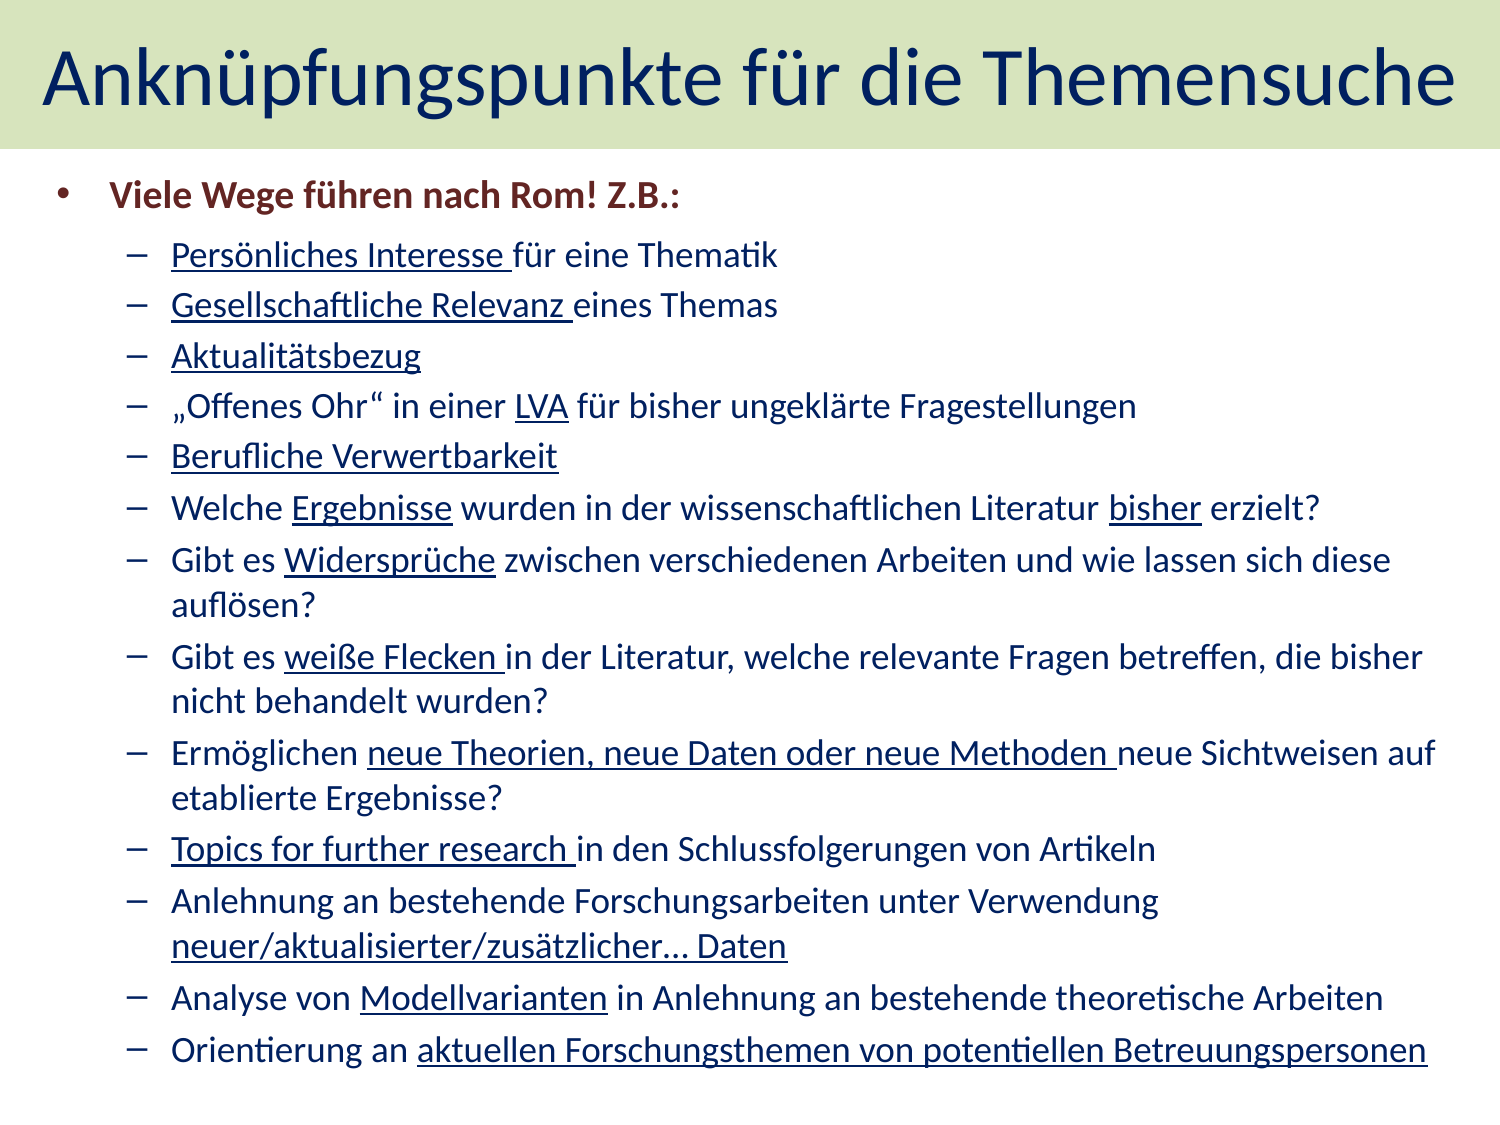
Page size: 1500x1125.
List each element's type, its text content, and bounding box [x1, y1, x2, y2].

title Anknüpfungspunkte für die Themensuche [0, 0, 1500, 149]
list Viele Wege führen nach Rom! Z.B.: Persönliches Interesse für eine Thematik Gesellschaftliche Relevanz eines Themas Aktualitätsbezug „Offenes Ohr“ in einer LVA für bisher ungeklärte Fragestellungen Berufliche Verwertbarkeit Welche Ergebnisse wurden in der wissenschaftlichen Literatur bisher erzielt? Gibt es Widersprüche zwischen verschiedenen Arbeiten und wie lassen sich diese auflösen? Gibt es weiße Flecken in der Literatur, welche relevante Fragen betreffen, die bisher nicht behandelt wurden? Ermöglichen neue Theorien, neue Daten oder neue Methoden neue Sichtweisen auf etablierte Ergebnisse? Topics for further research in den Schlussfolgerungen von Artikeln Anlehnung an bestehende Forschungsarbeiten unter Verwendung neuer/aktualisierter/zusätzlicher… Daten Analyse von Modellvarianten in Anlehnung an bestehende theoretische Arbeiten Orientierung an aktuellen Forschungsthemen von potentiellen Betreuungspersonen [41, 160, 1459, 1118]
